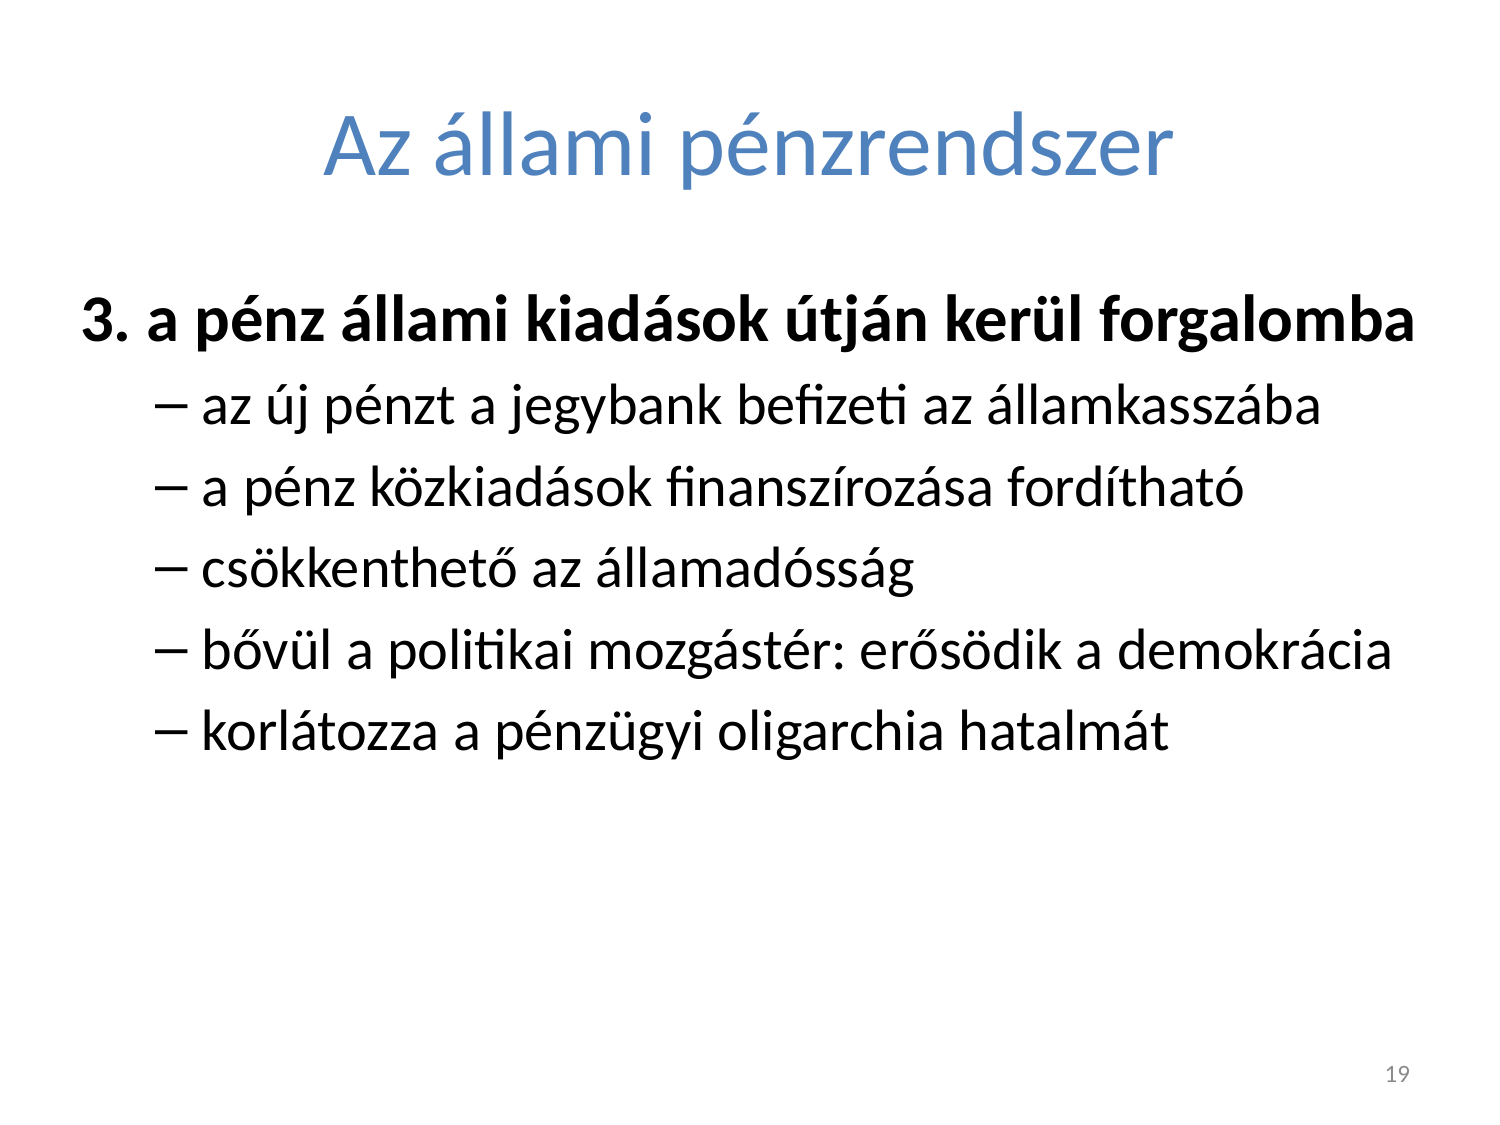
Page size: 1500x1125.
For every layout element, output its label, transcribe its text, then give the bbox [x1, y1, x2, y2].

list 3. a pénz állami kiadások útján kerül forgalomba az új pénzt a jegybank befizeti az államkasszába a pénz közkiadások finanszírozása fordítható csökkenthető az államadósság bővül a politikai mozgástér: erősödik a demokrácia korlátozza a pénzügyi oligarchia hatalmát [64, 267, 1447, 953]
title Az állami pénzrendszer [75, 45, 1425, 233]
slide_number 19 [1074, 1042, 1425, 1103]
